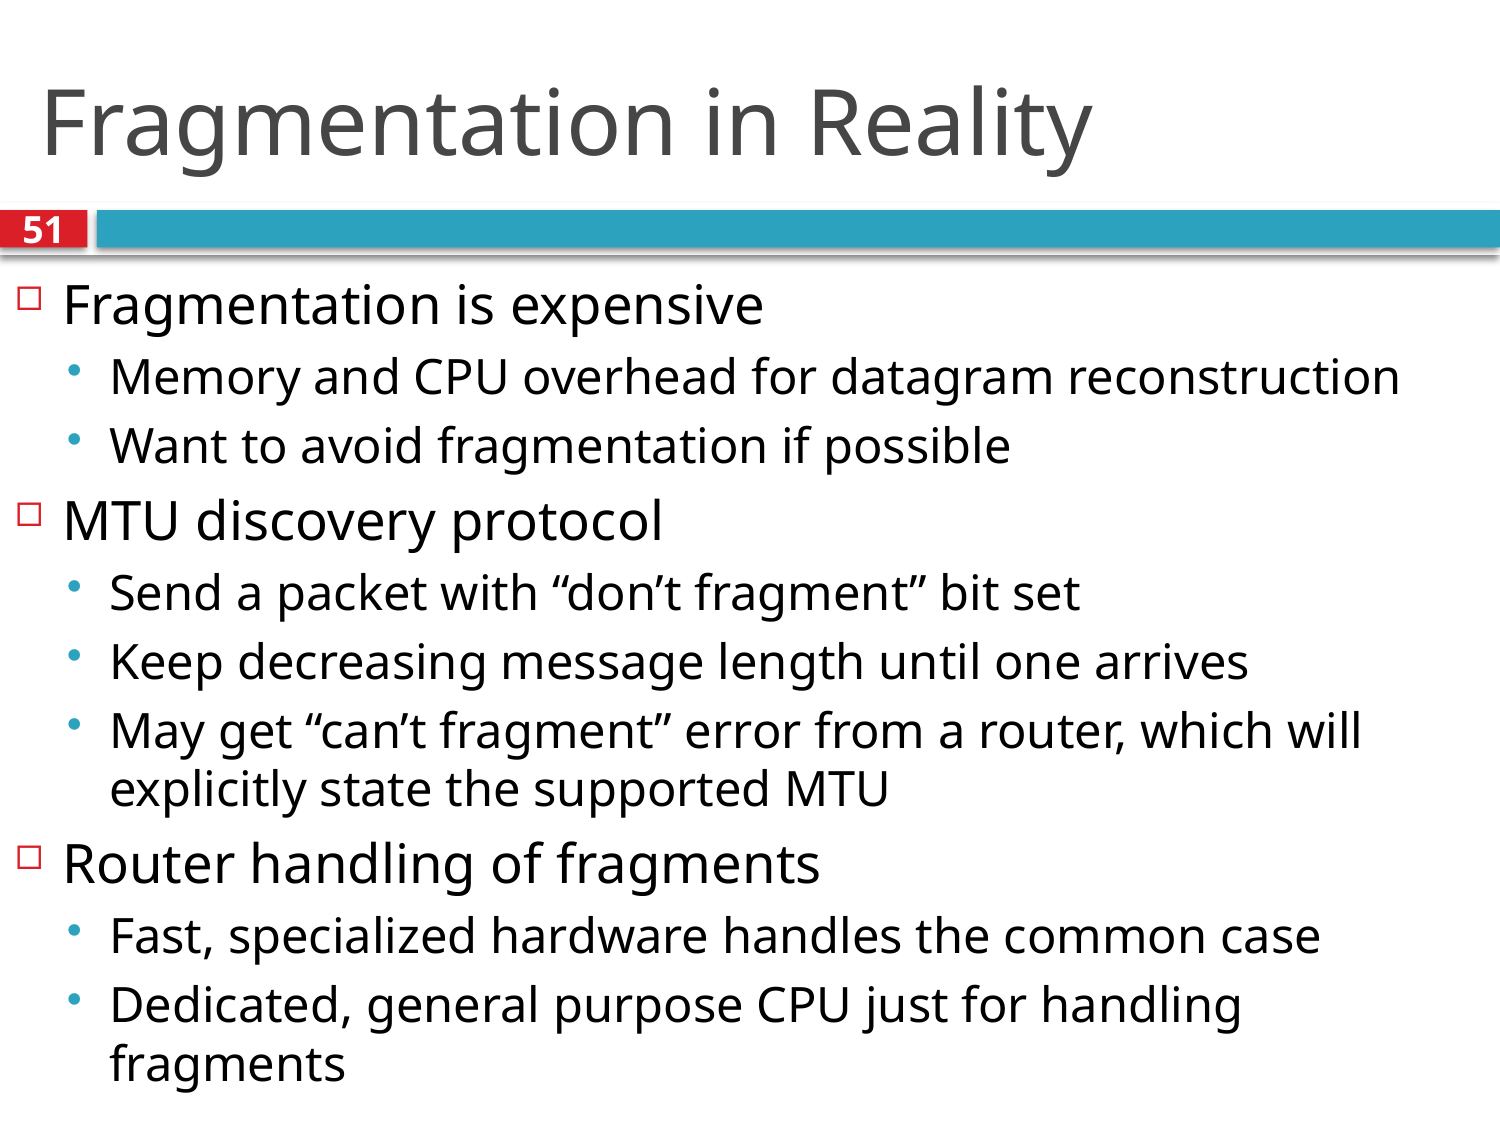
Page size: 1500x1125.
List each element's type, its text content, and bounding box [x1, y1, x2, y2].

list Fragmentation is expensive Memory and CPU overhead for datagram reconstruction Want to avoid fragmentation if possible MTU discovery protocol Send a packet with “don’t fragment” bit set Keep decreasing message length until one arrives May get “can’t fragment” error from a router, which will explicitly state the supported MTU Router handling of fragments Fast, specialized hardware handles the common case Dedicated, general purpose CPU just for handling fragments [0, 262, 1500, 1100]
slide_number 51 [0, 206, 88, 257]
title Fragmentation in Reality [24, 37, 1475, 200]
